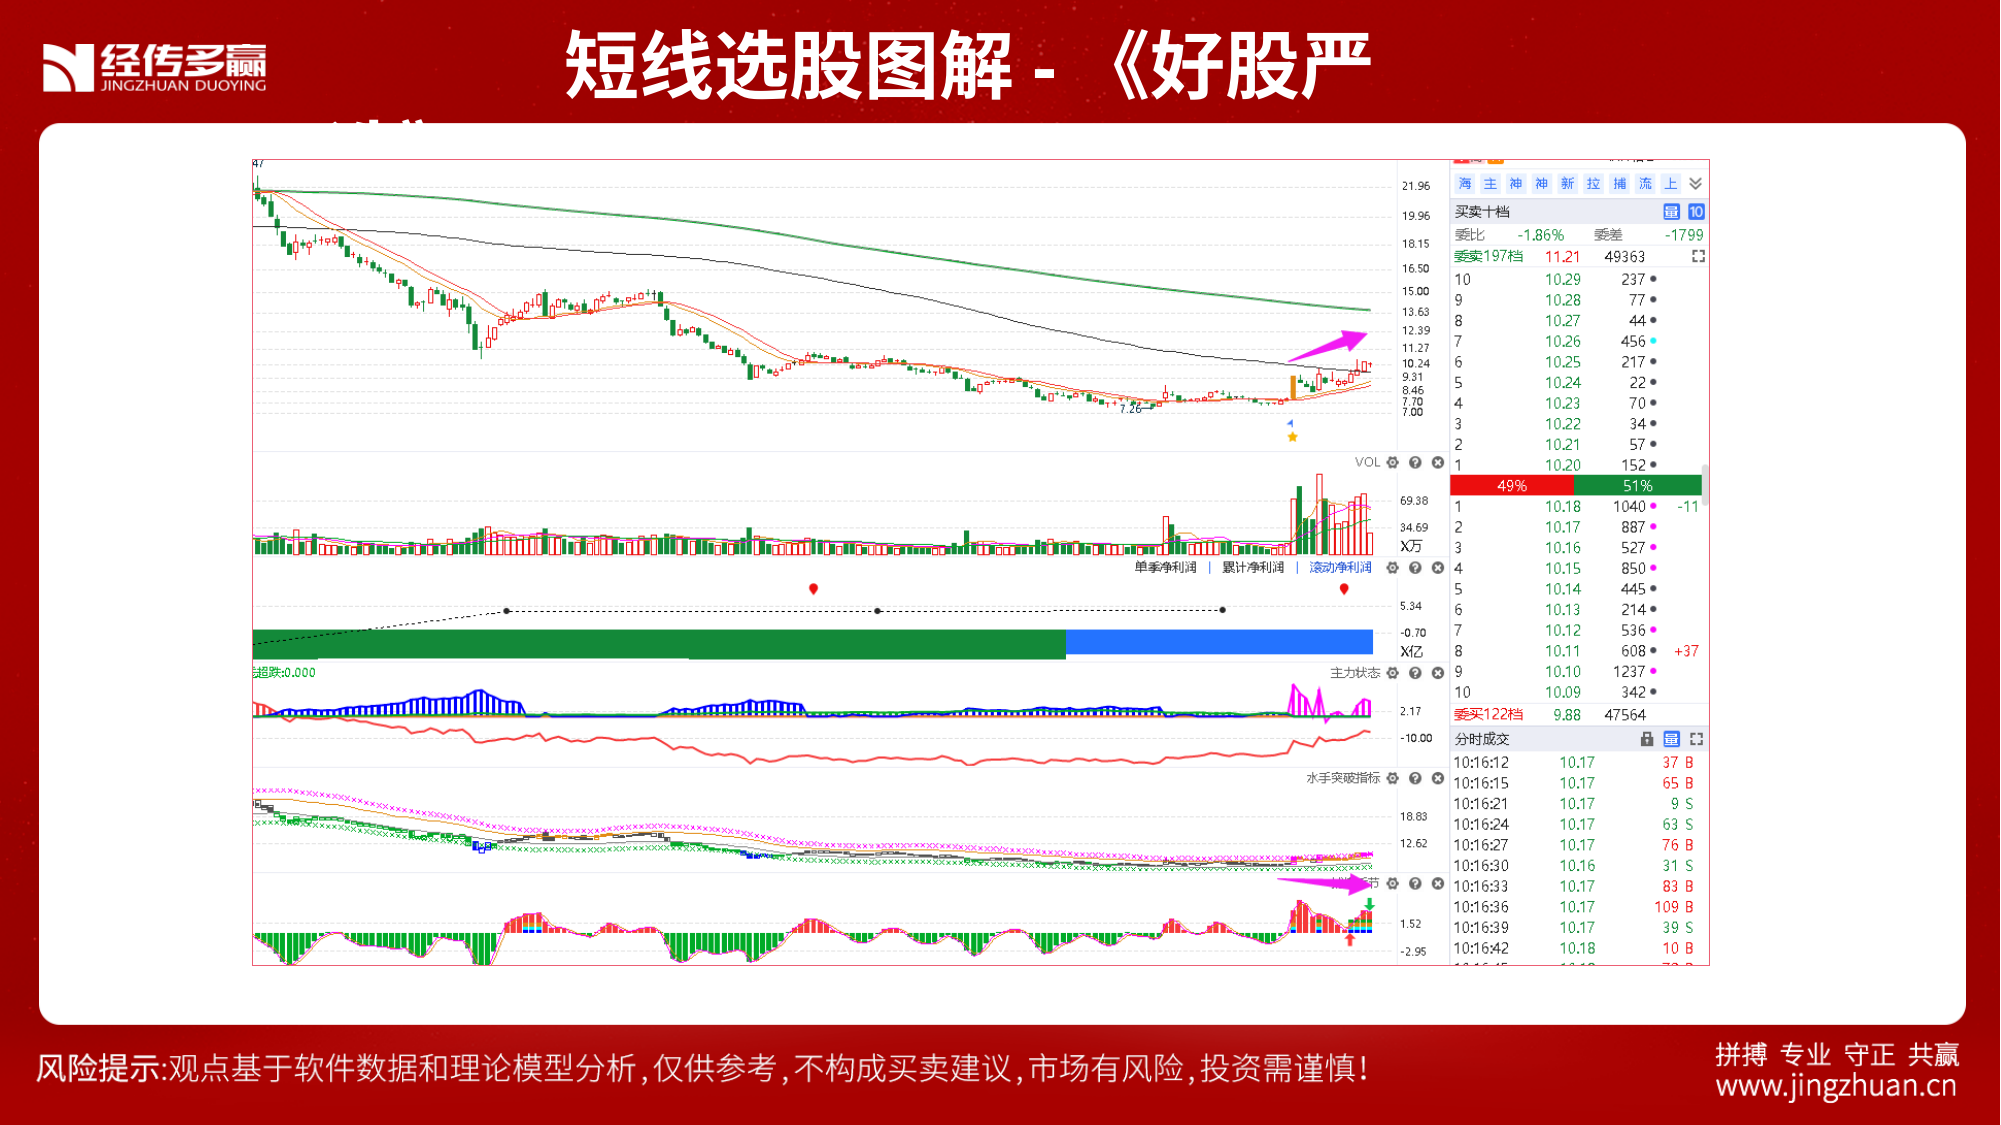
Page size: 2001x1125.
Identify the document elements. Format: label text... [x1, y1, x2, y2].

text_box 短线选股图解-《好股严选》 [310, 11, 1537, 159]
picture [0, 0, 2000, 1125]
